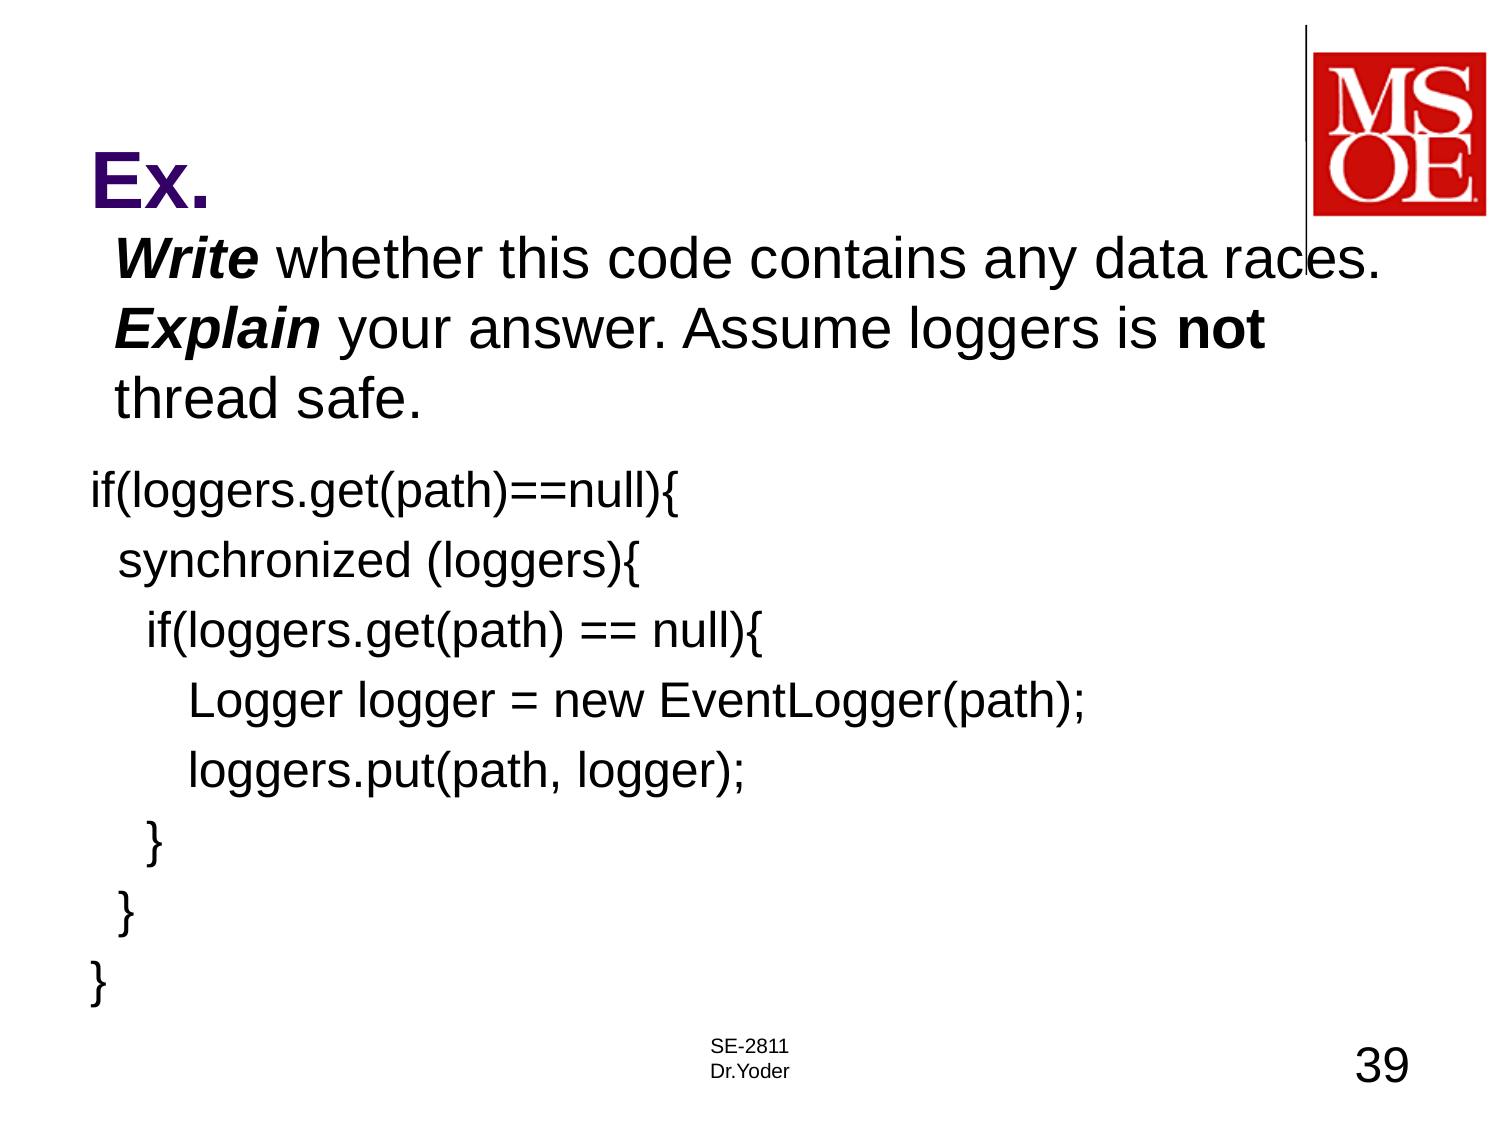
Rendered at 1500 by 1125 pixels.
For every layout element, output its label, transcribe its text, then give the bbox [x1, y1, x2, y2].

slide_number 39 [1074, 1024, 1426, 1101]
picture [1313, 37, 1488, 232]
title Ex. [74, 19, 1313, 233]
footer SE-2811 Dr.Yoder [512, 1024, 988, 1101]
text_box Write whether this code contains any data races. Explain your answer. Assume loggers is not thread safe. [99, 212, 1450, 400]
list if(loggers.get(path)==null){ synchronized (loggers){ if(loggers.get(path) == null){ Logger logger = new EventLogger(path); loggers.put(path, logger); } } } [74, 449, 1363, 1056]
